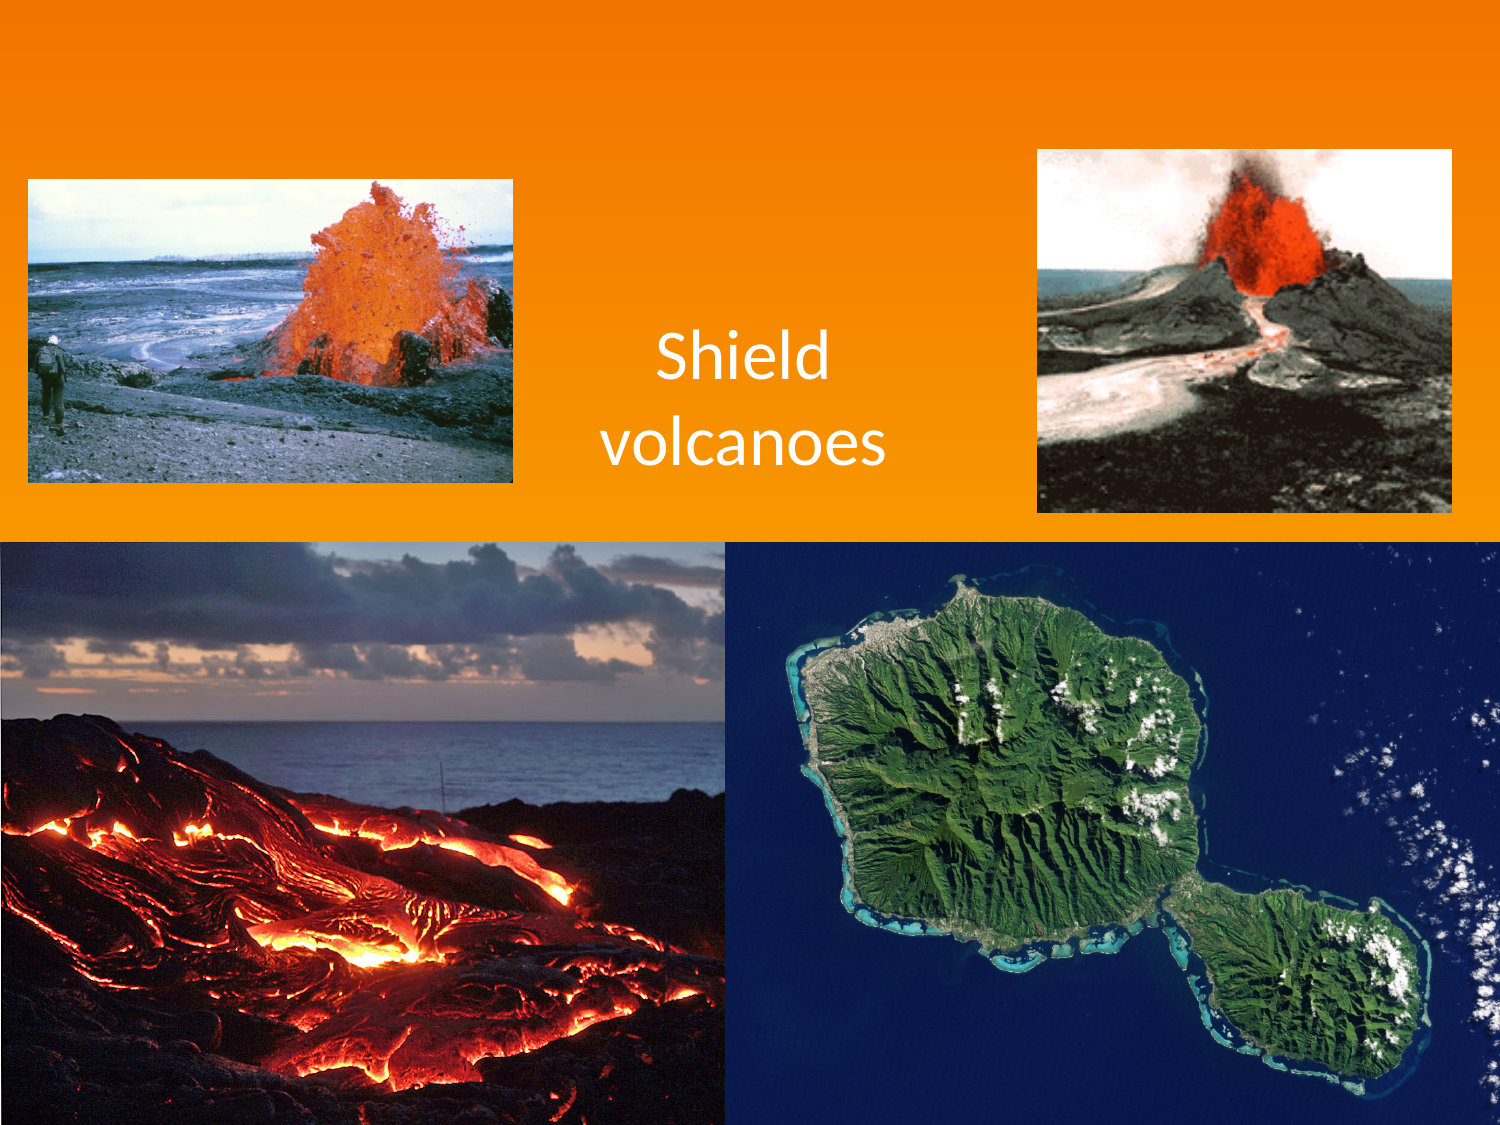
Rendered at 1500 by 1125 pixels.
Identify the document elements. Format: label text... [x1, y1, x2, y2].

picture [27, 179, 513, 483]
picture [1037, 149, 1452, 513]
picture [0, 542, 1500, 1125]
title Shield volcanoes [514, 299, 988, 488]
